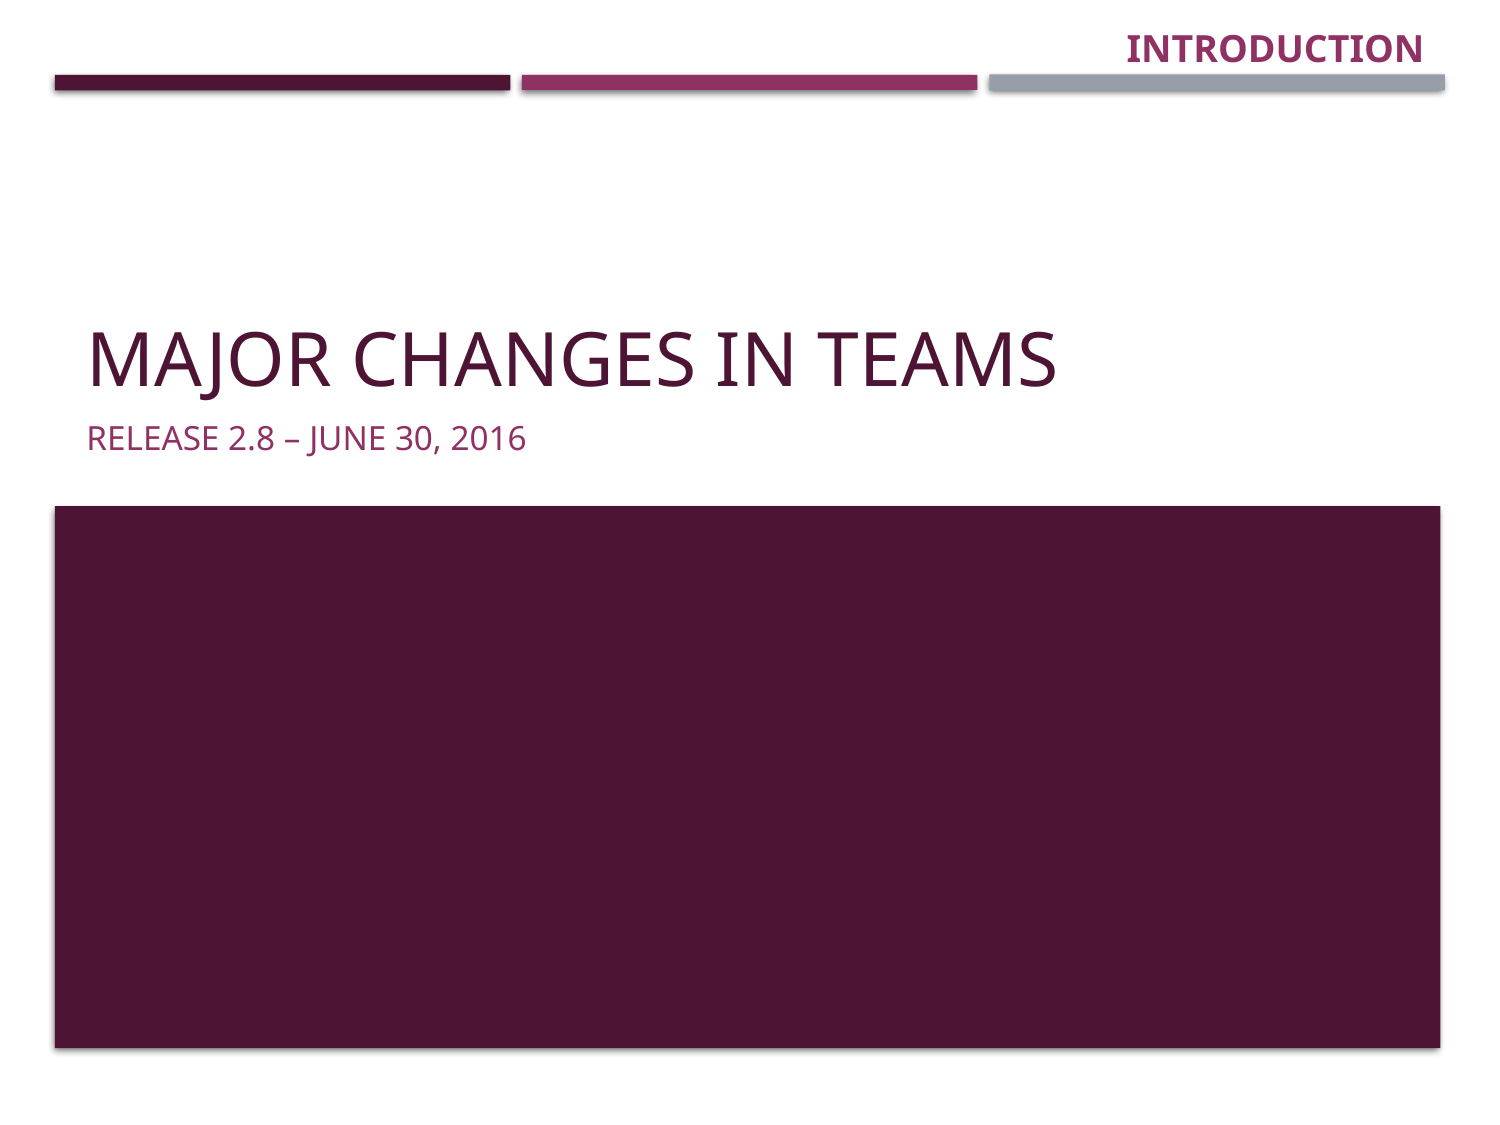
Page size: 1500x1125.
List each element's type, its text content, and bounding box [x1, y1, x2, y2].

text_box INTRODUCTION [1111, 17, 1440, 77]
subtitle Release 2.8 – June 30, 2016 [71, 409, 1424, 507]
title Major changes in TEAMS [71, 167, 1424, 409]
